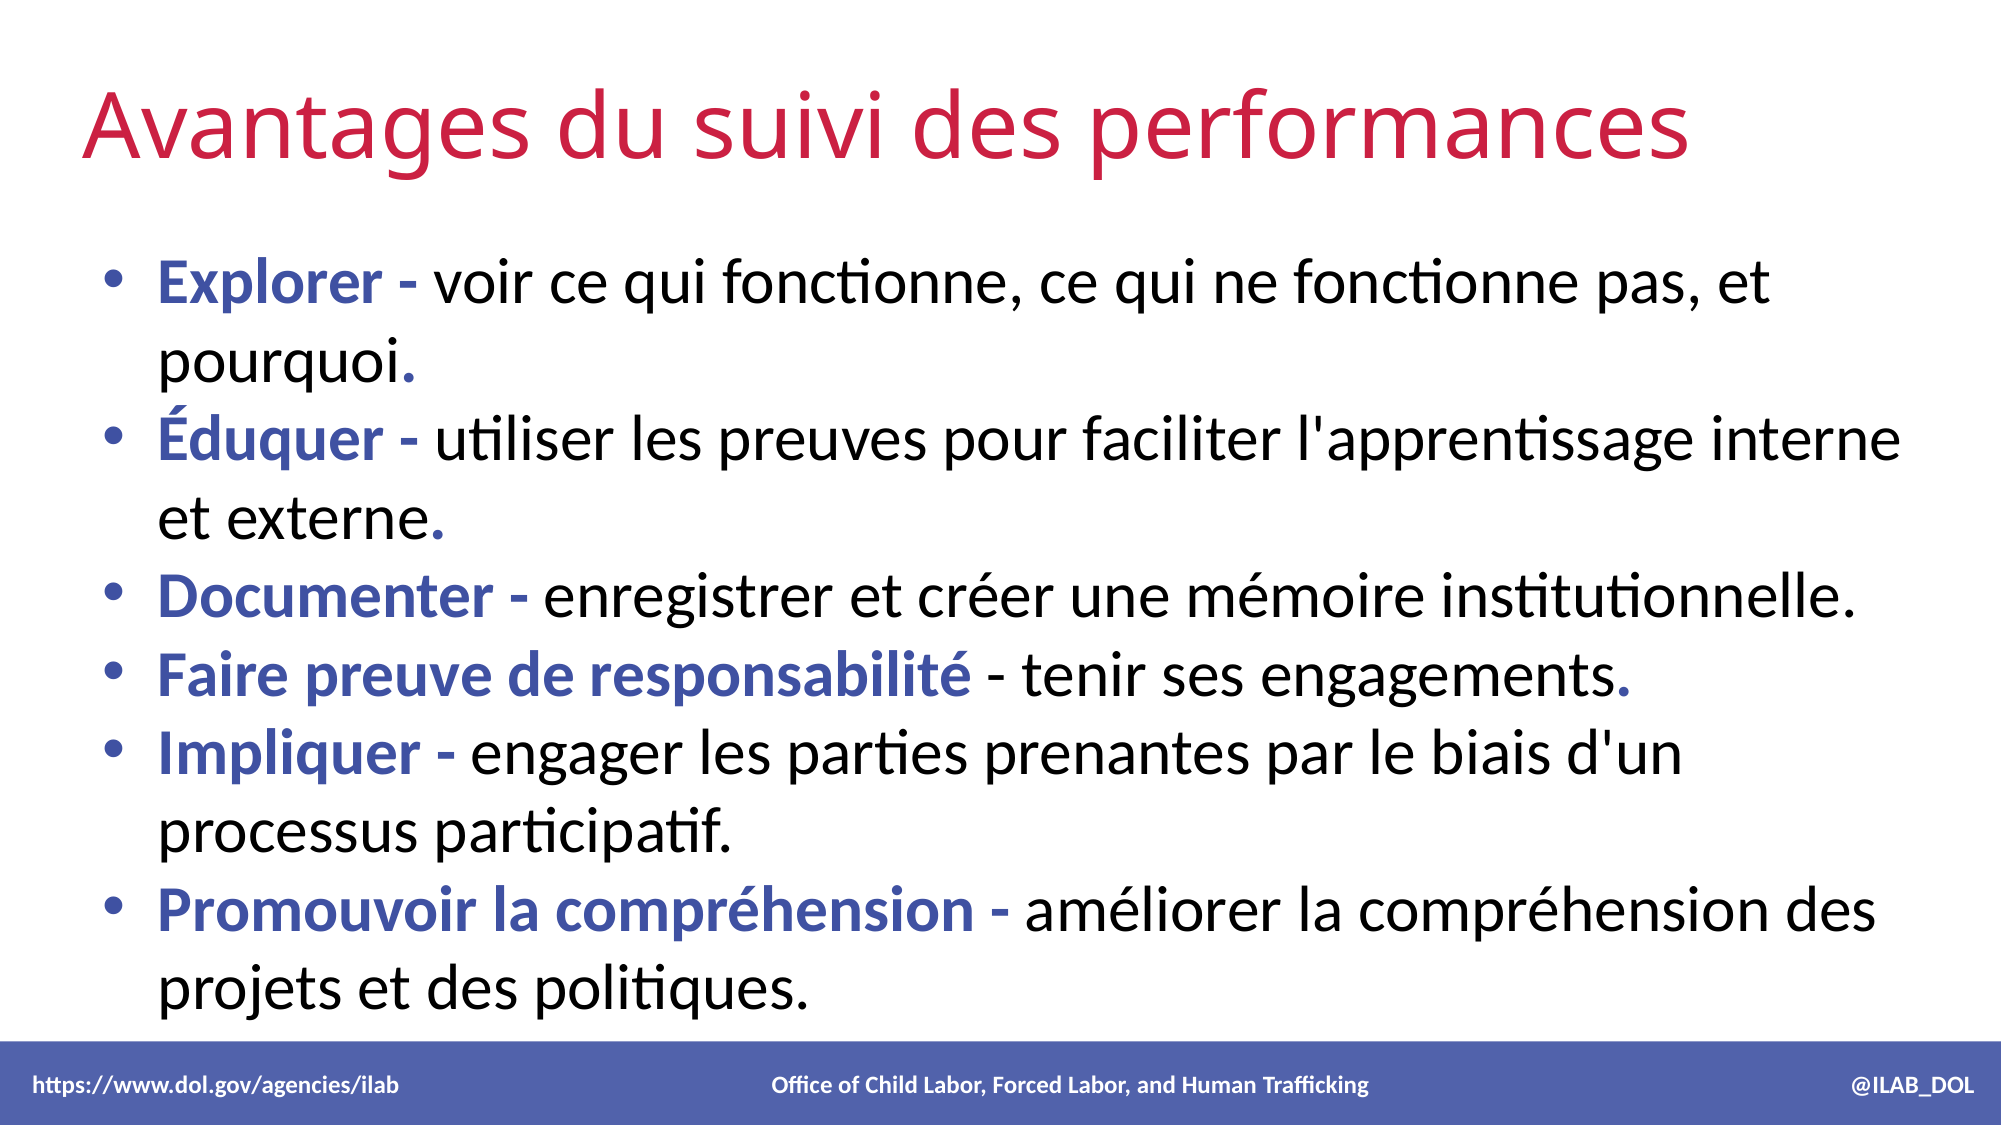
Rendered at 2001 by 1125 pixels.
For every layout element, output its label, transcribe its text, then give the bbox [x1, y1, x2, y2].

title Avantages du suivi des performances [67, 19, 1793, 238]
footer https://www.dol.gov/agencies/ilab Office of Child Labor, Forced Labor, and Human Trafficking @ILAB_DOL [0, 1041, 2000, 1125]
list Explorer - voir ce qui fonctionne, ce qui ne fonctionne pas, et pourquoi. Éduquer - utiliser les preuves pour faciliter l'apprentissage interne et externe. Documenter - enregistrer et créer une mémoire institutionnelle. Faire preuve de responsabilité - tenir ses engagements. Impliquer - engager les parties prenantes par le biais d'un processus participatif. Promouvoir la compréhension - améliorer la compréhension des projets et des politiques. [87, 231, 1942, 1033]
